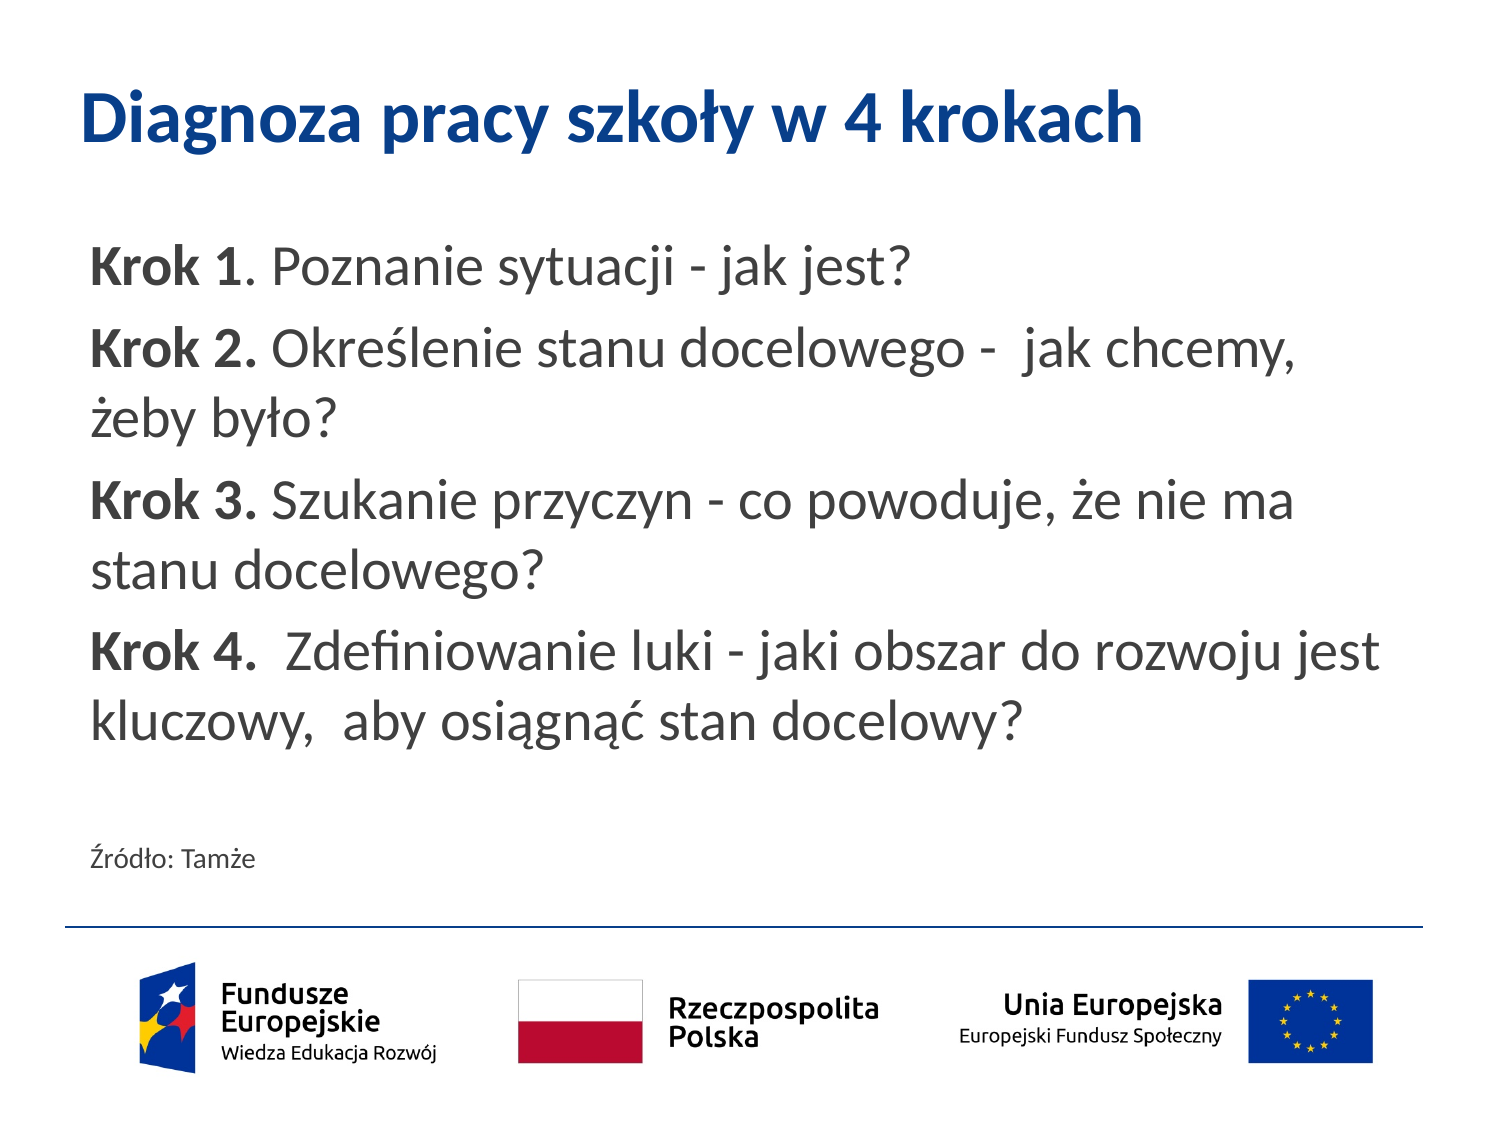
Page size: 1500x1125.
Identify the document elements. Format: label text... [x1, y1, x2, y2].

picture [112, 934, 1400, 1101]
title Diagnoza pracy szkoły w 4 krokach [64, 42, 1415, 165]
list Krok 1. Poznanie sytuacji - jak jest? Krok 2. Określenie stanu docelowego - jak chcemy, żeby było? Krok 3. Szukanie przyczyn - co powoduje, że nie ma stanu docelowego? Krok 4. Zdefiniowanie luki - jaki obszar do rozwoju jest kluczowy, aby osiągnąć stan docelowy? Źródło: Tamże [75, 219, 1425, 929]
